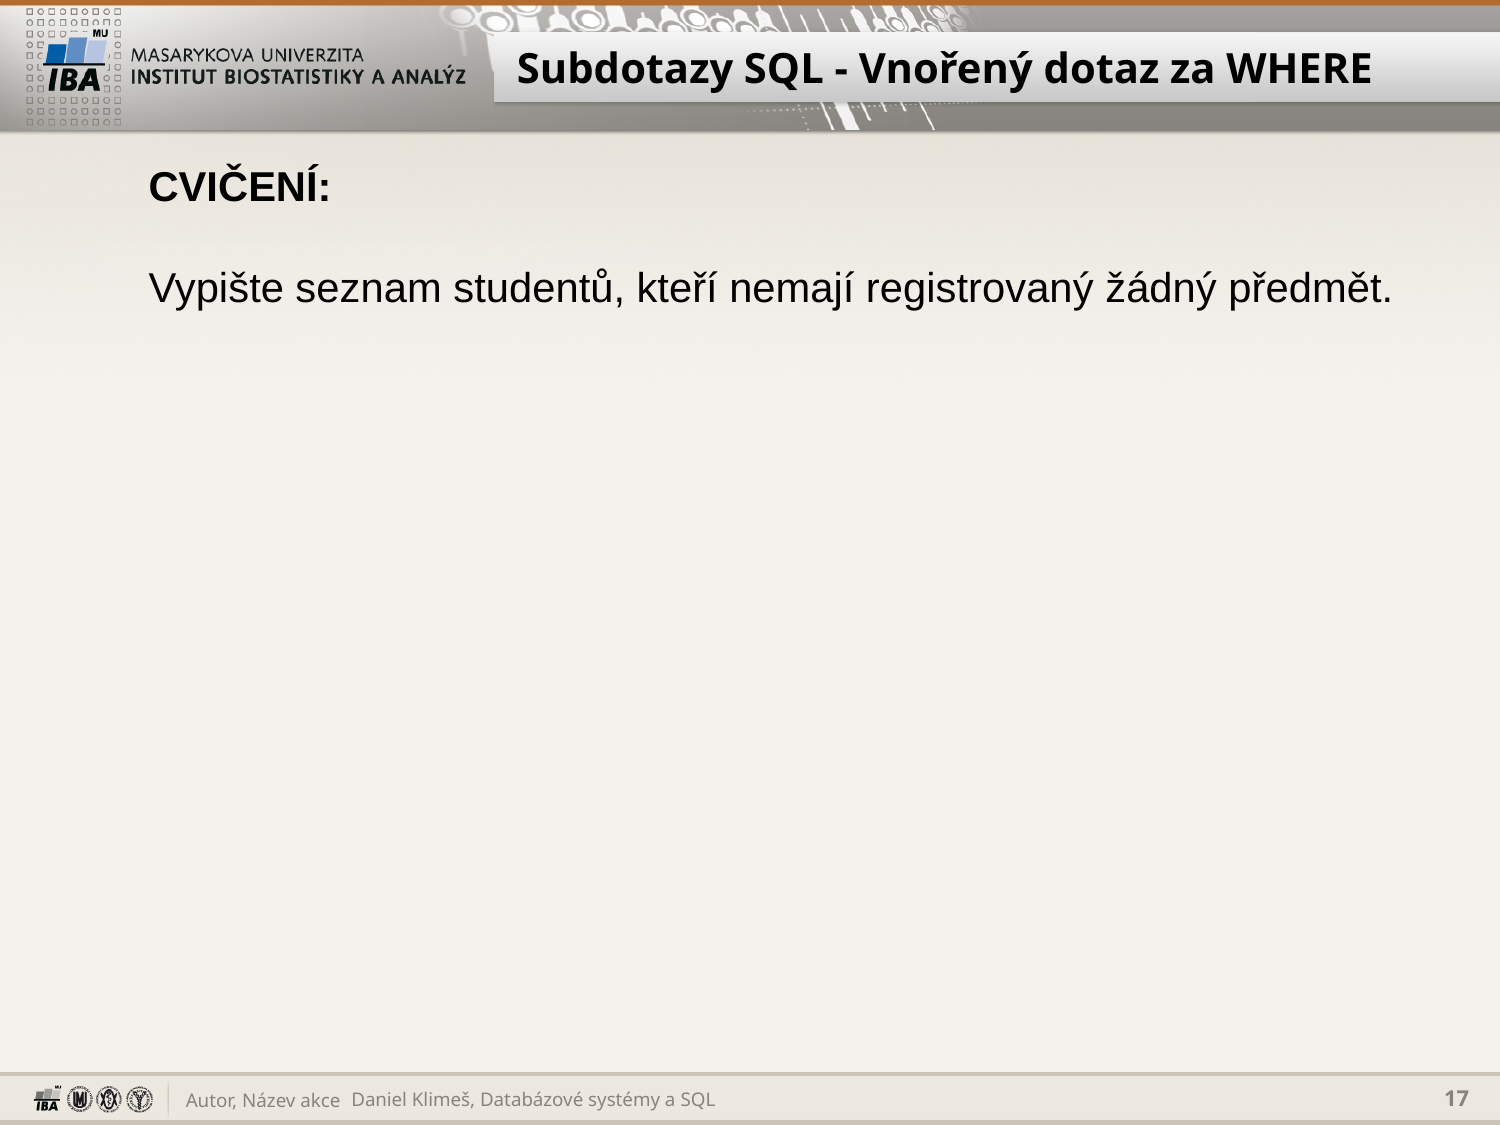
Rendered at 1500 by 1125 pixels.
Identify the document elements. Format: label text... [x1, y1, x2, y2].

title Subdotazy SQL - Vnořený dotaz za WHERE [501, 31, 1471, 104]
text_box CVIČENÍ: Vypište seznam studentů, kteří nemají registrovaný žádný předmět. [133, 102, 1410, 468]
picture [0, 0, 1500, 1125]
footer Daniel Klimeš, Databázové systémy a SQL [336, 1079, 1341, 1124]
slide_number 17 [1340, 1080, 1485, 1118]
